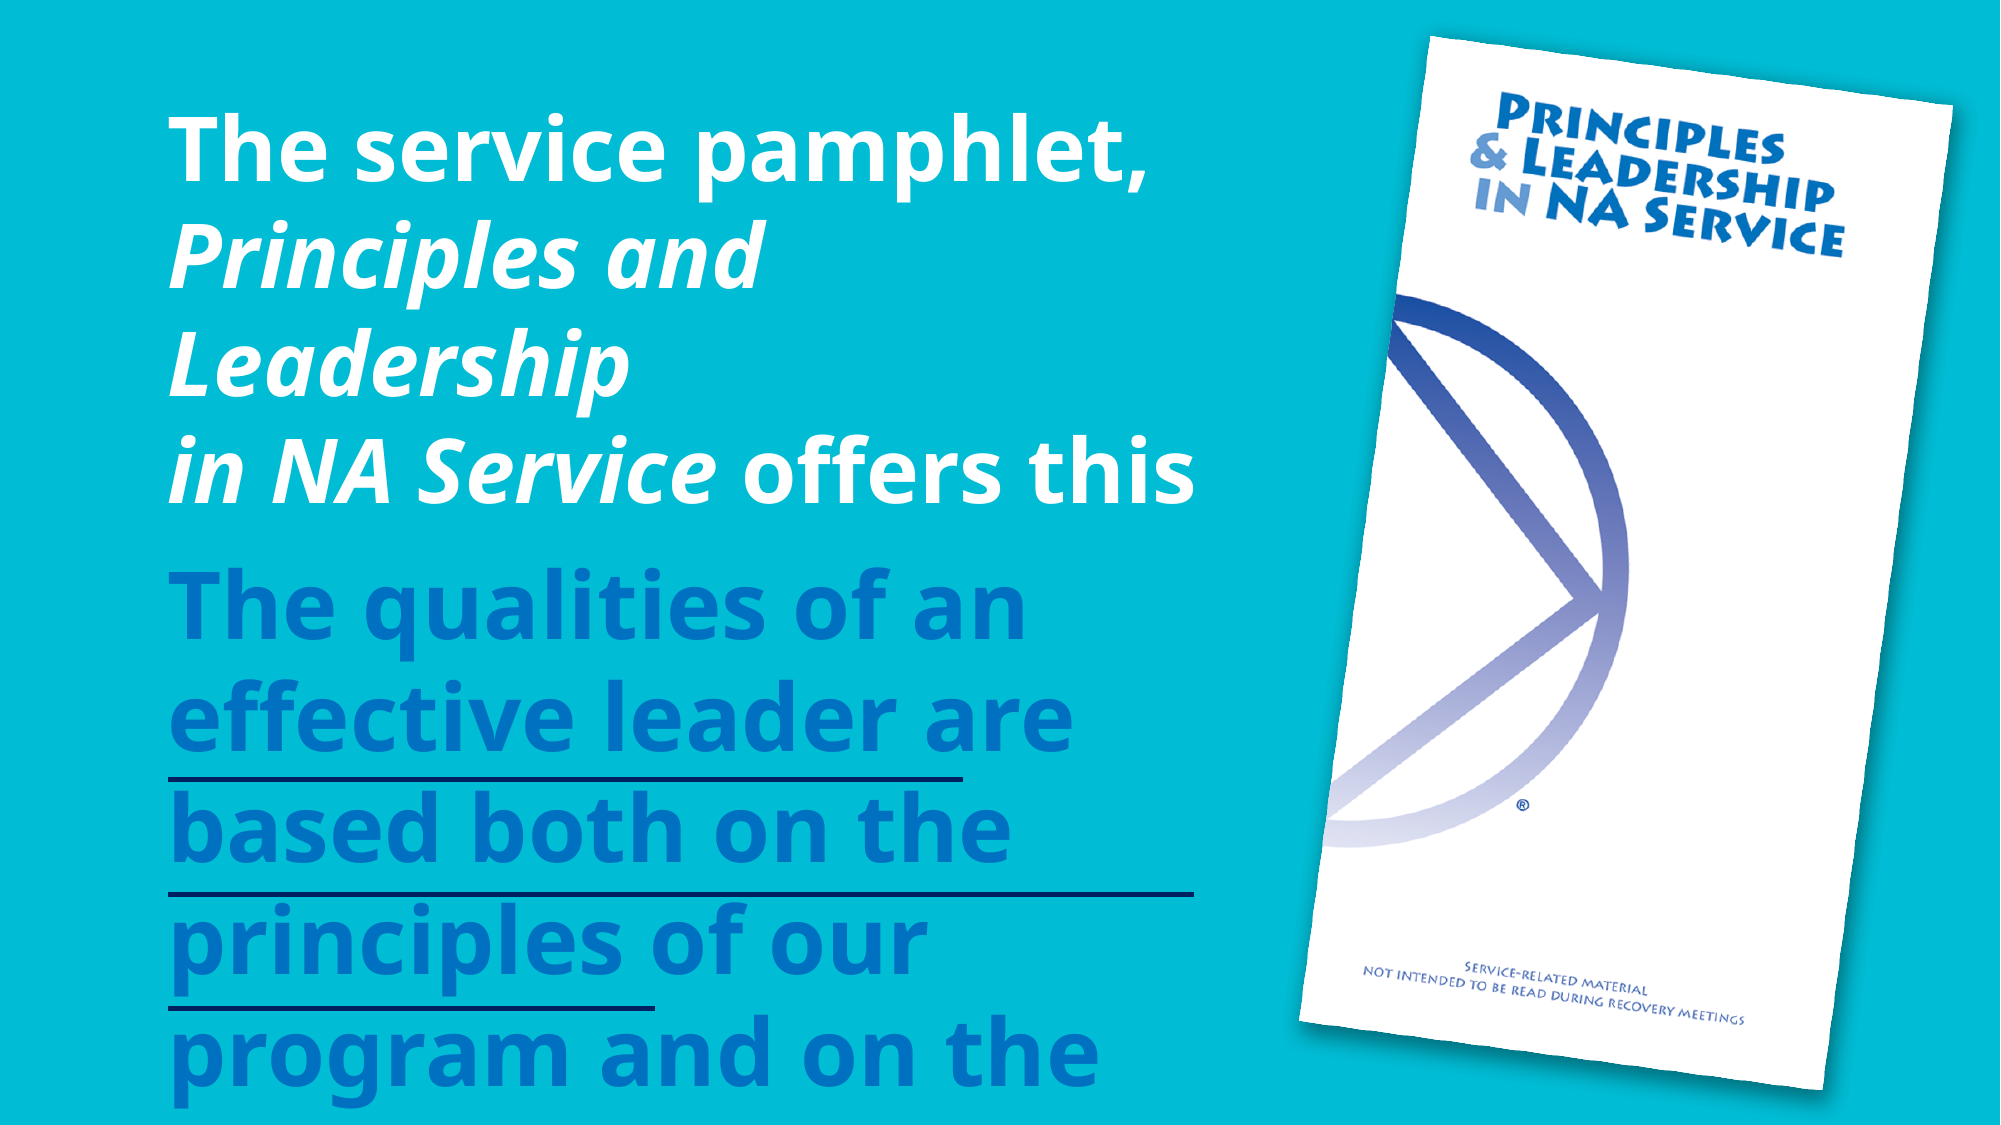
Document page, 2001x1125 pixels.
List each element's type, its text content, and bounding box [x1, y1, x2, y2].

picture [1299, 37, 1953, 1090]
text_box The service pamphlet, Principles and Leadership in NA Service offers this The qualities of an effective leader are based both on the principles of our program and on the tasks relevant to the specific service position. [152, 84, 1241, 1125]
